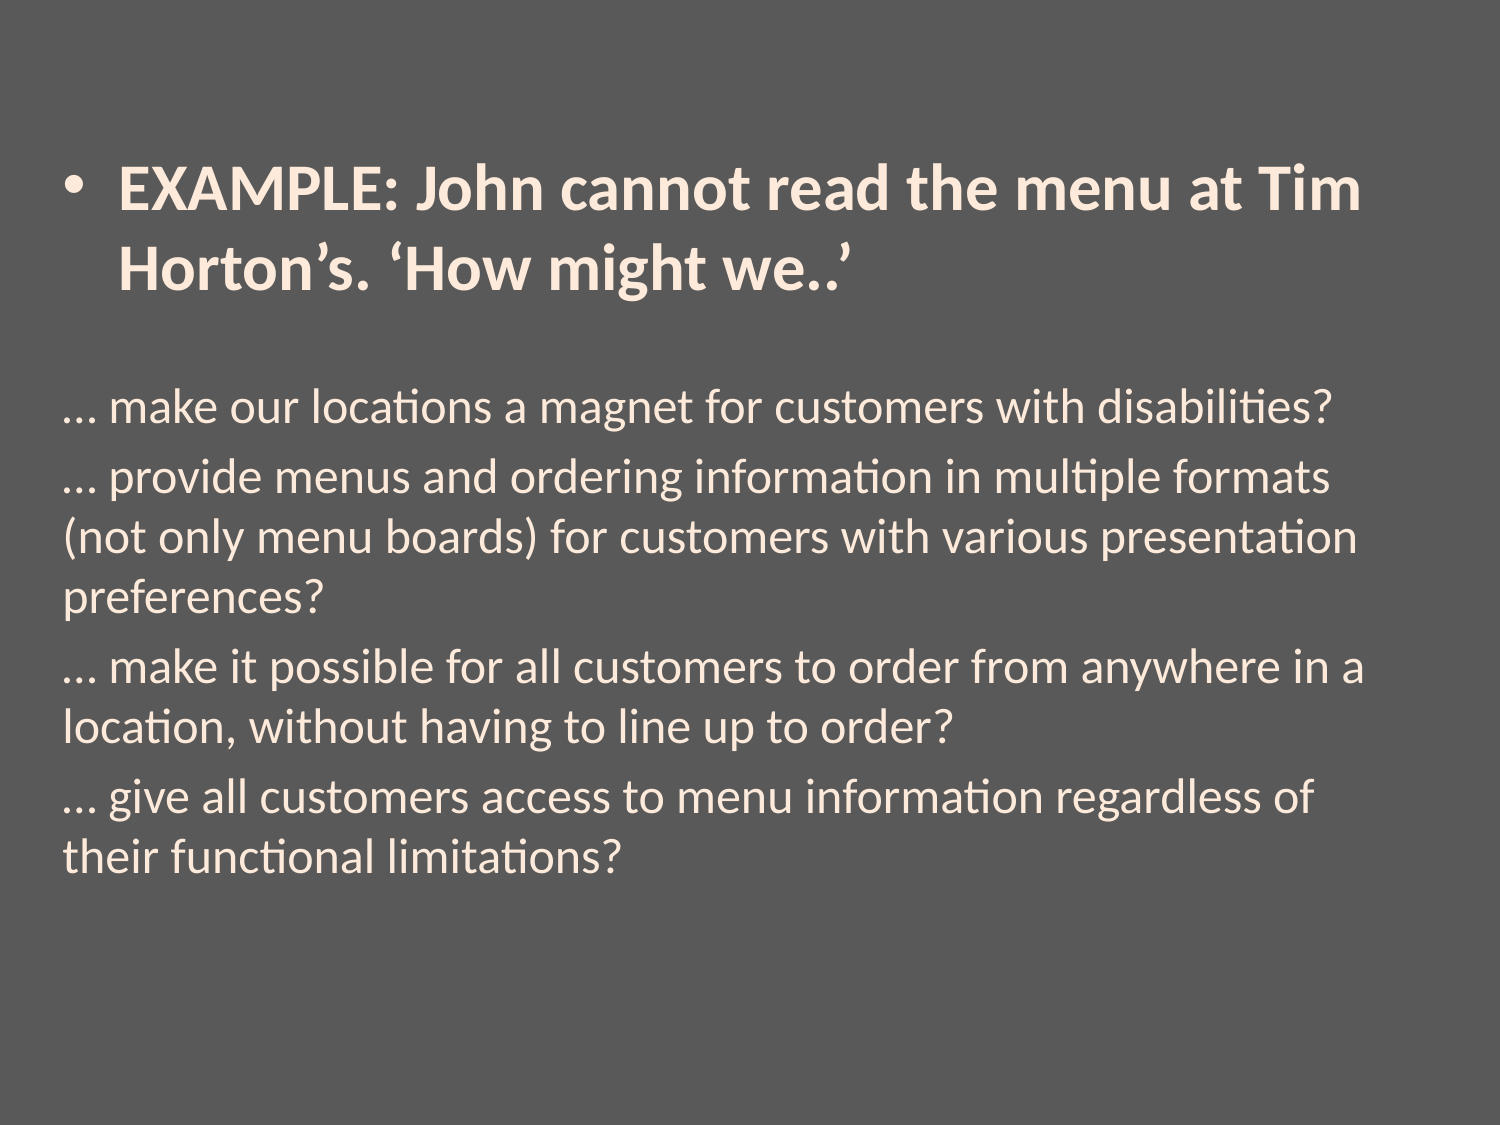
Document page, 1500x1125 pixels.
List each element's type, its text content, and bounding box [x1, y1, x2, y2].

list EXAMPLE: John cannot read the menu at Tim Horton’s. ‘How might we..’ … make our locations a magnet for customers with disabilities? … provide menus and ordering information in multiple formats (not only menu boards) for customers with various presentation preferences? … make it possible for all customers to order from anywhere in a location, without having to line up to order? … give all customers access to menu information regardless of their functional limitations? [47, 135, 1386, 904]
